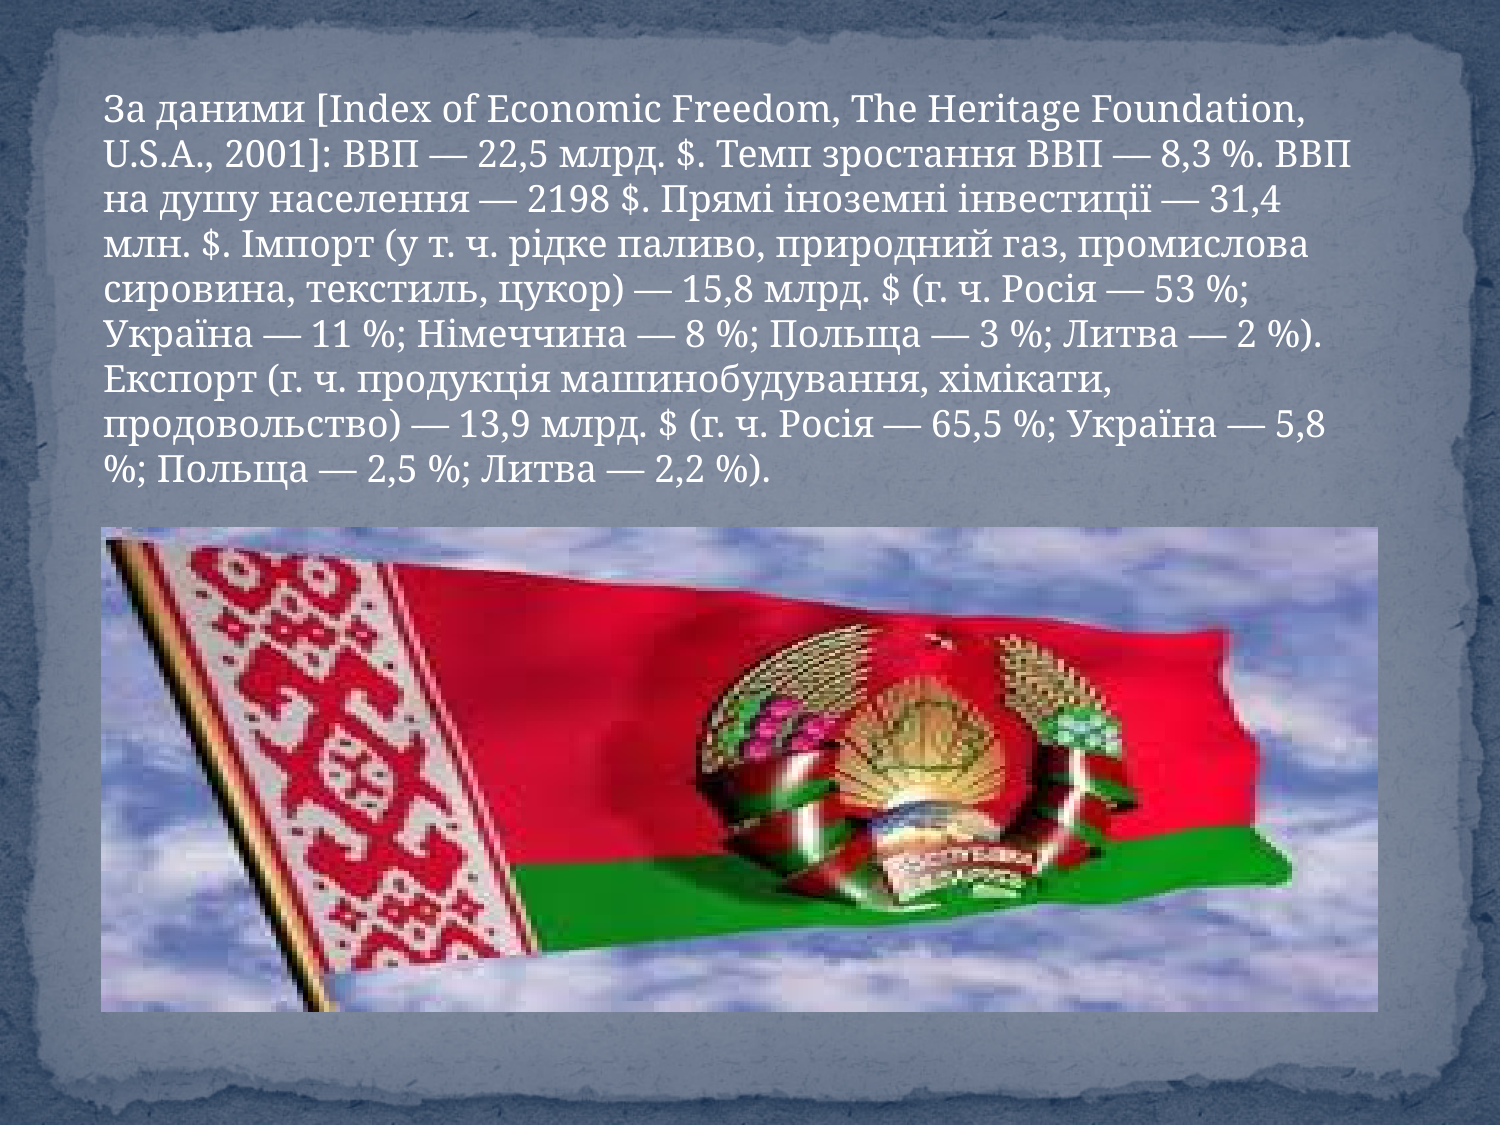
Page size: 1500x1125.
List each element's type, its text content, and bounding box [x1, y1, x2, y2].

text_box За даними [Index of Economic Freedom, The Heritage Foundation, U.S.A., 2001]: ВВП — 22,5 млрд. $. Темп зростання ВВП — 8,3 %. ВВП на душу населення — 2198 $. Прямі іноземні інвестиції — 31,4 млн. $. Імпорт (у т. ч. рідке паливо, природний газ, промислова сировина, текстиль, цукор) — 15,8 млрд. $ (г. ч. Росія — 53 %; Україна — 11 %; Німеччина — 8 %; Польща — 3 %; Литва — 2 %). Експорт (г. ч. продукція машинобудування, хімікати, продовольство) — 13,9 млрд. $ (г. ч. Росія — 65,5 %; Україна — 5,8 %; Польща — 2,5 %; Литва — 2,2 %). [88, 78, 1376, 498]
picture [101, 526, 1379, 1013]
